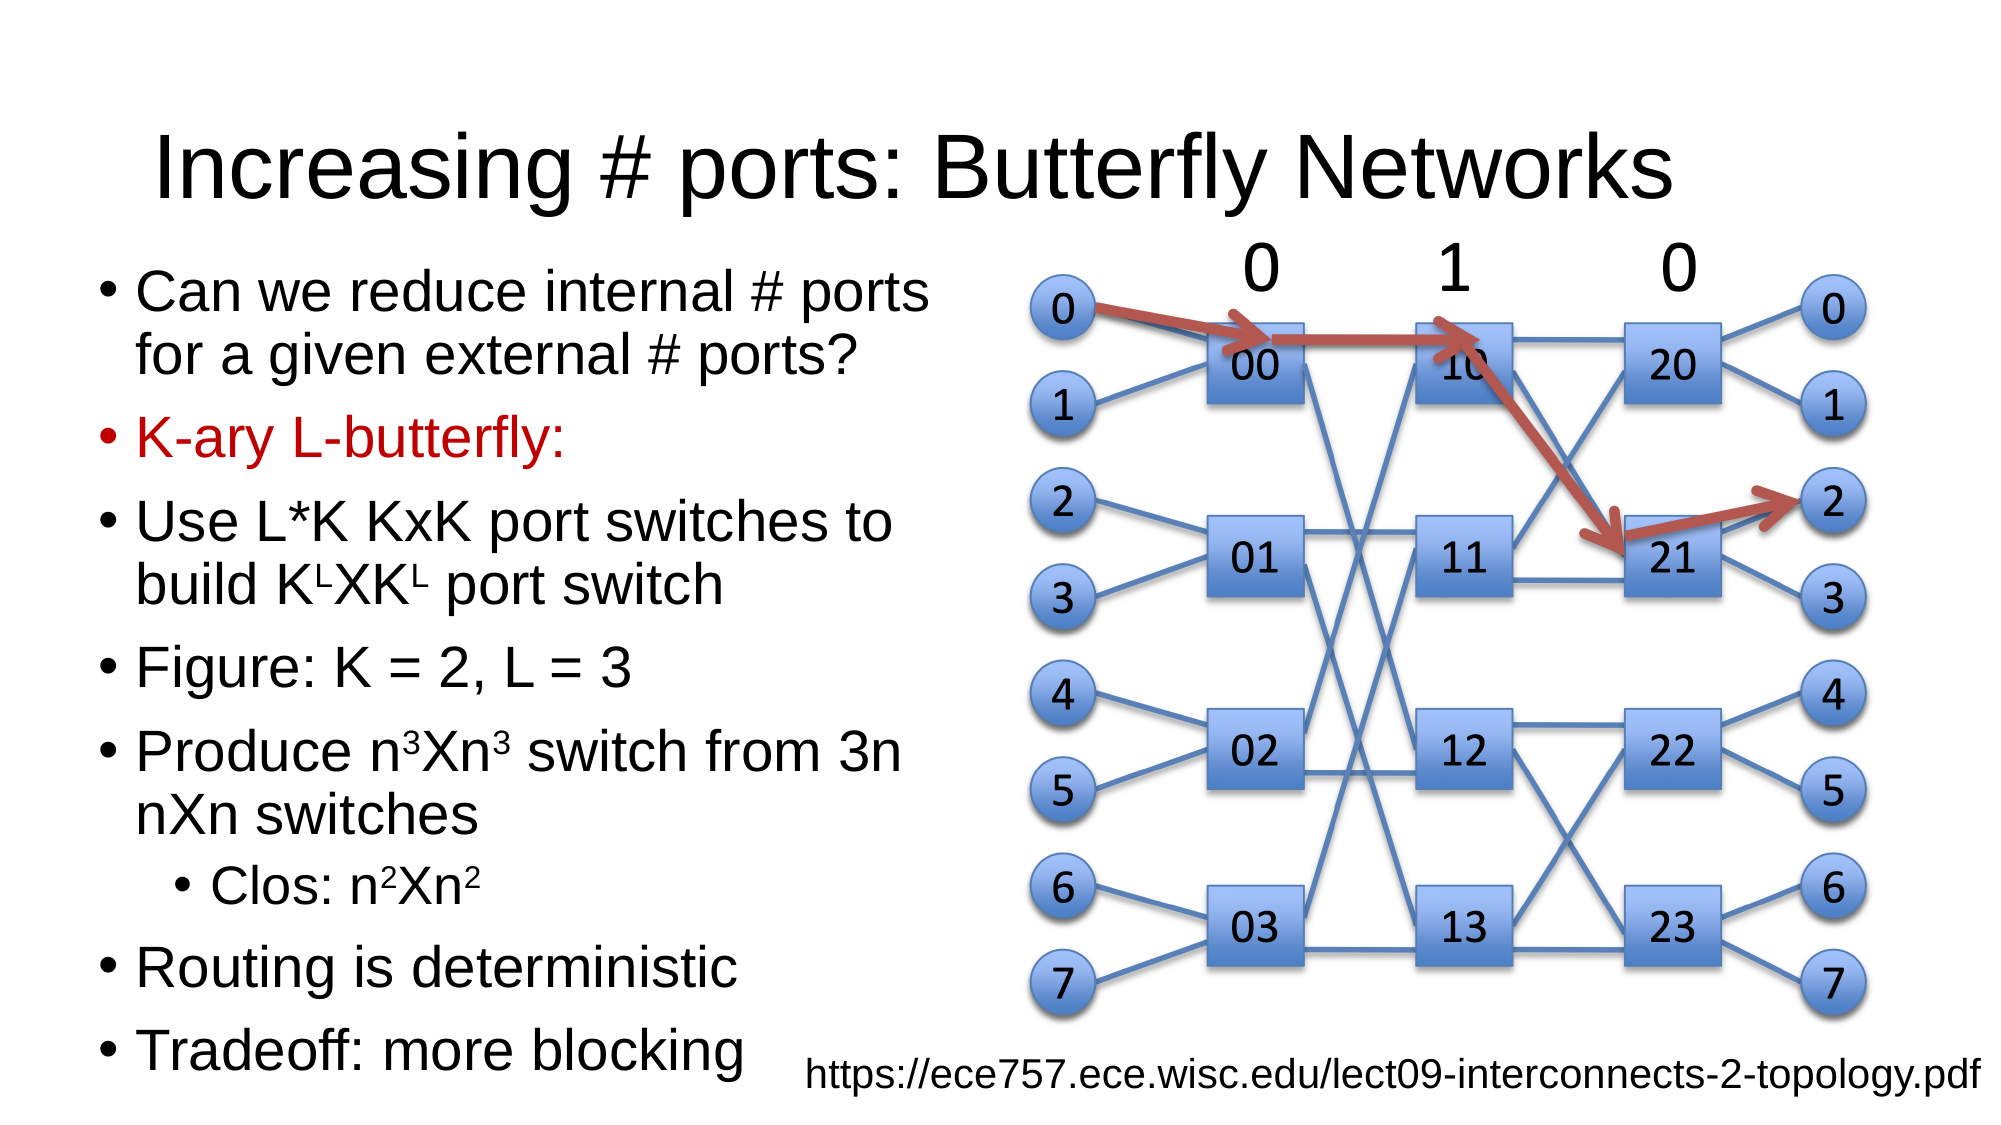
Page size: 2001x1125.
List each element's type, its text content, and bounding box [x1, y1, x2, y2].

text_box https://ece757.ece.wisc.edu/lect09-interconnects-2-topology.pdf [790, 1039, 2000, 1105]
title Increasing # ports: Butterfly Networks [137, 59, 1863, 278]
list Can we reduce internal # ports for a given external # ports? K-ary L-butterfly: Use L*K KxK port switches to build KLXKL port switch Figure: K = 2, L = 3 Produce n3Xn3 switch from 3n nXn switches Clos: n2Xn2 Routing is deterministic Tradeoff: more blocking [83, 253, 976, 1109]
picture [999, 229, 1893, 1040]
